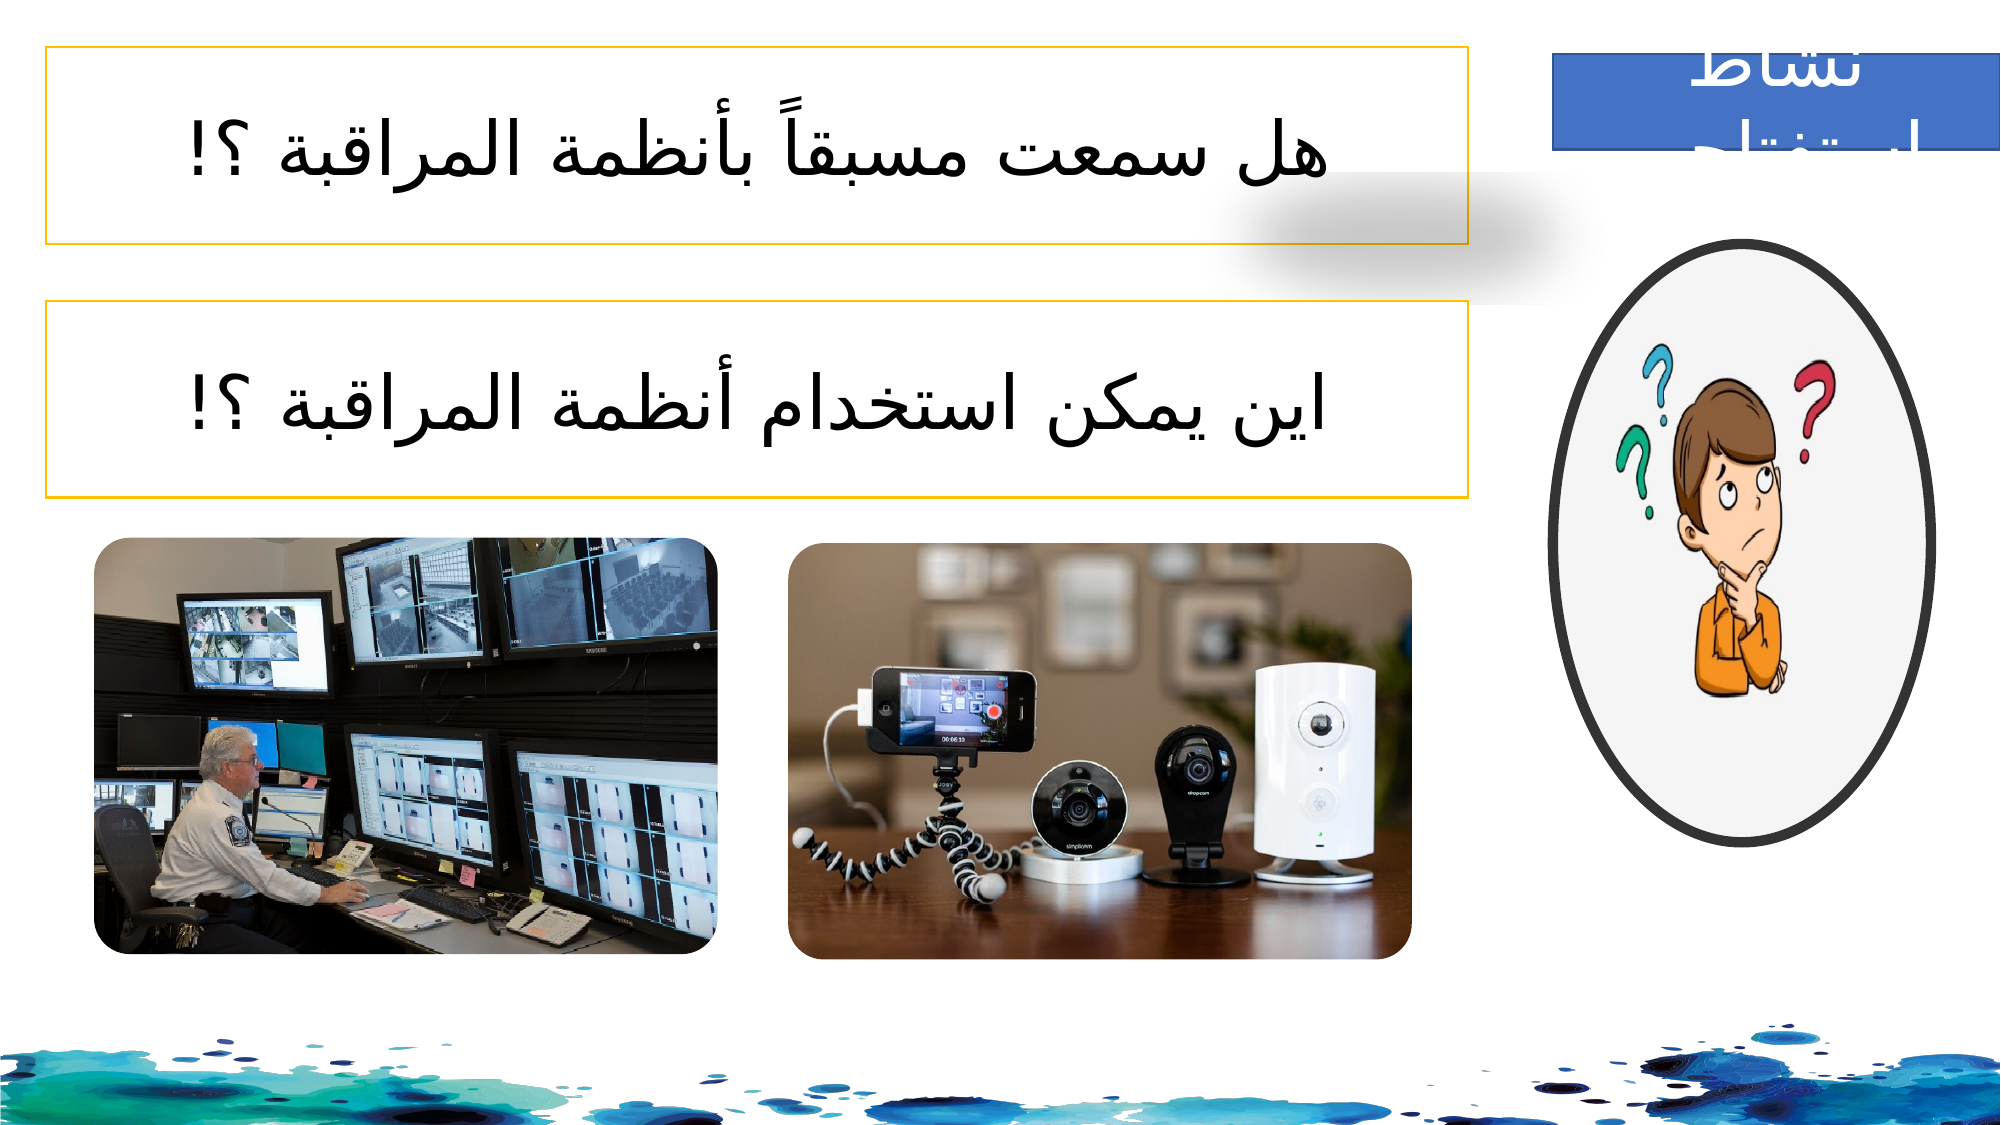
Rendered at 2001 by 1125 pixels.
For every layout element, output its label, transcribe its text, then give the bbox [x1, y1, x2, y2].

picture [788, 543, 1412, 960]
text_box هل سمعت مسبقاً بأنظمة المراقبة ؟! [45, 46, 1469, 245]
picture [94, 537, 718, 955]
picture [0, 1016, 2000, 1125]
text_box اين يمكن استخدام أنظمة المراقبة ؟! [45, 300, 1469, 499]
picture [1552, 243, 1931, 843]
text_box نشاط استفتاحي [1552, 53, 2000, 151]
